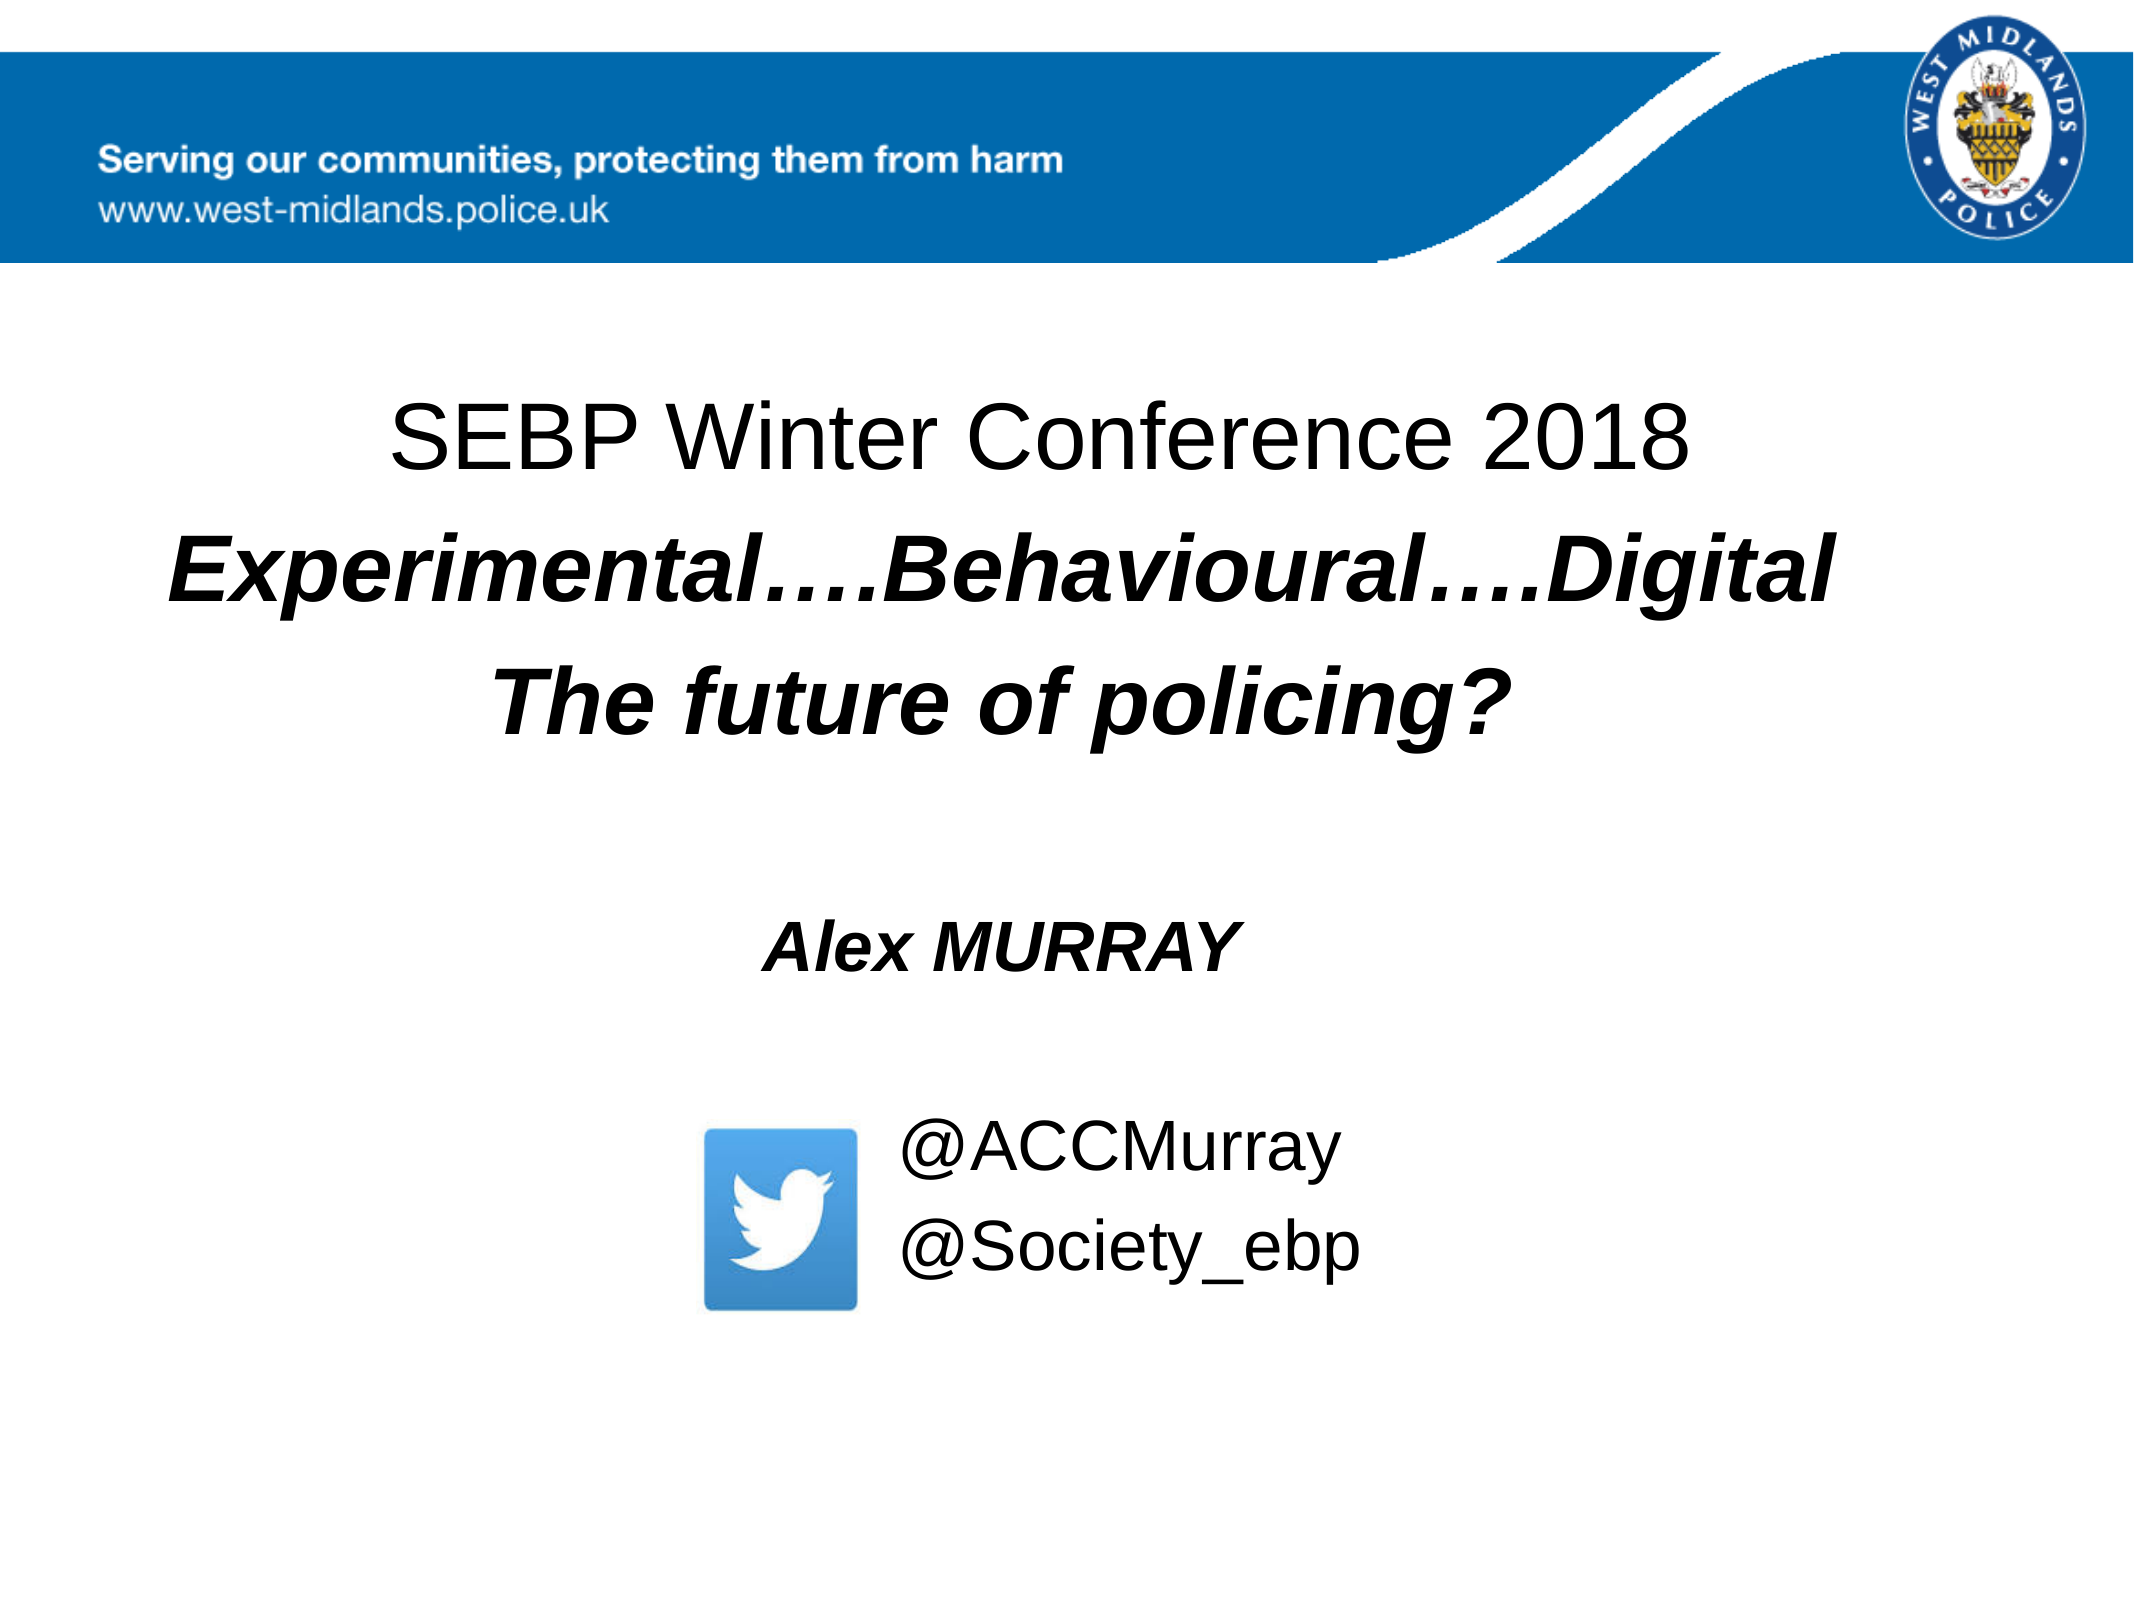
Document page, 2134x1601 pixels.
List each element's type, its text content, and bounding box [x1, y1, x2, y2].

picture [696, 1119, 866, 1322]
picture [0, 0, 2134, 263]
list SEBP Winter Conference 2018 Experimental….Behavioural….Digital The future of policing? Alex MURRAY @ACCMurray @Society_ebp [41, 363, 1962, 1420]
